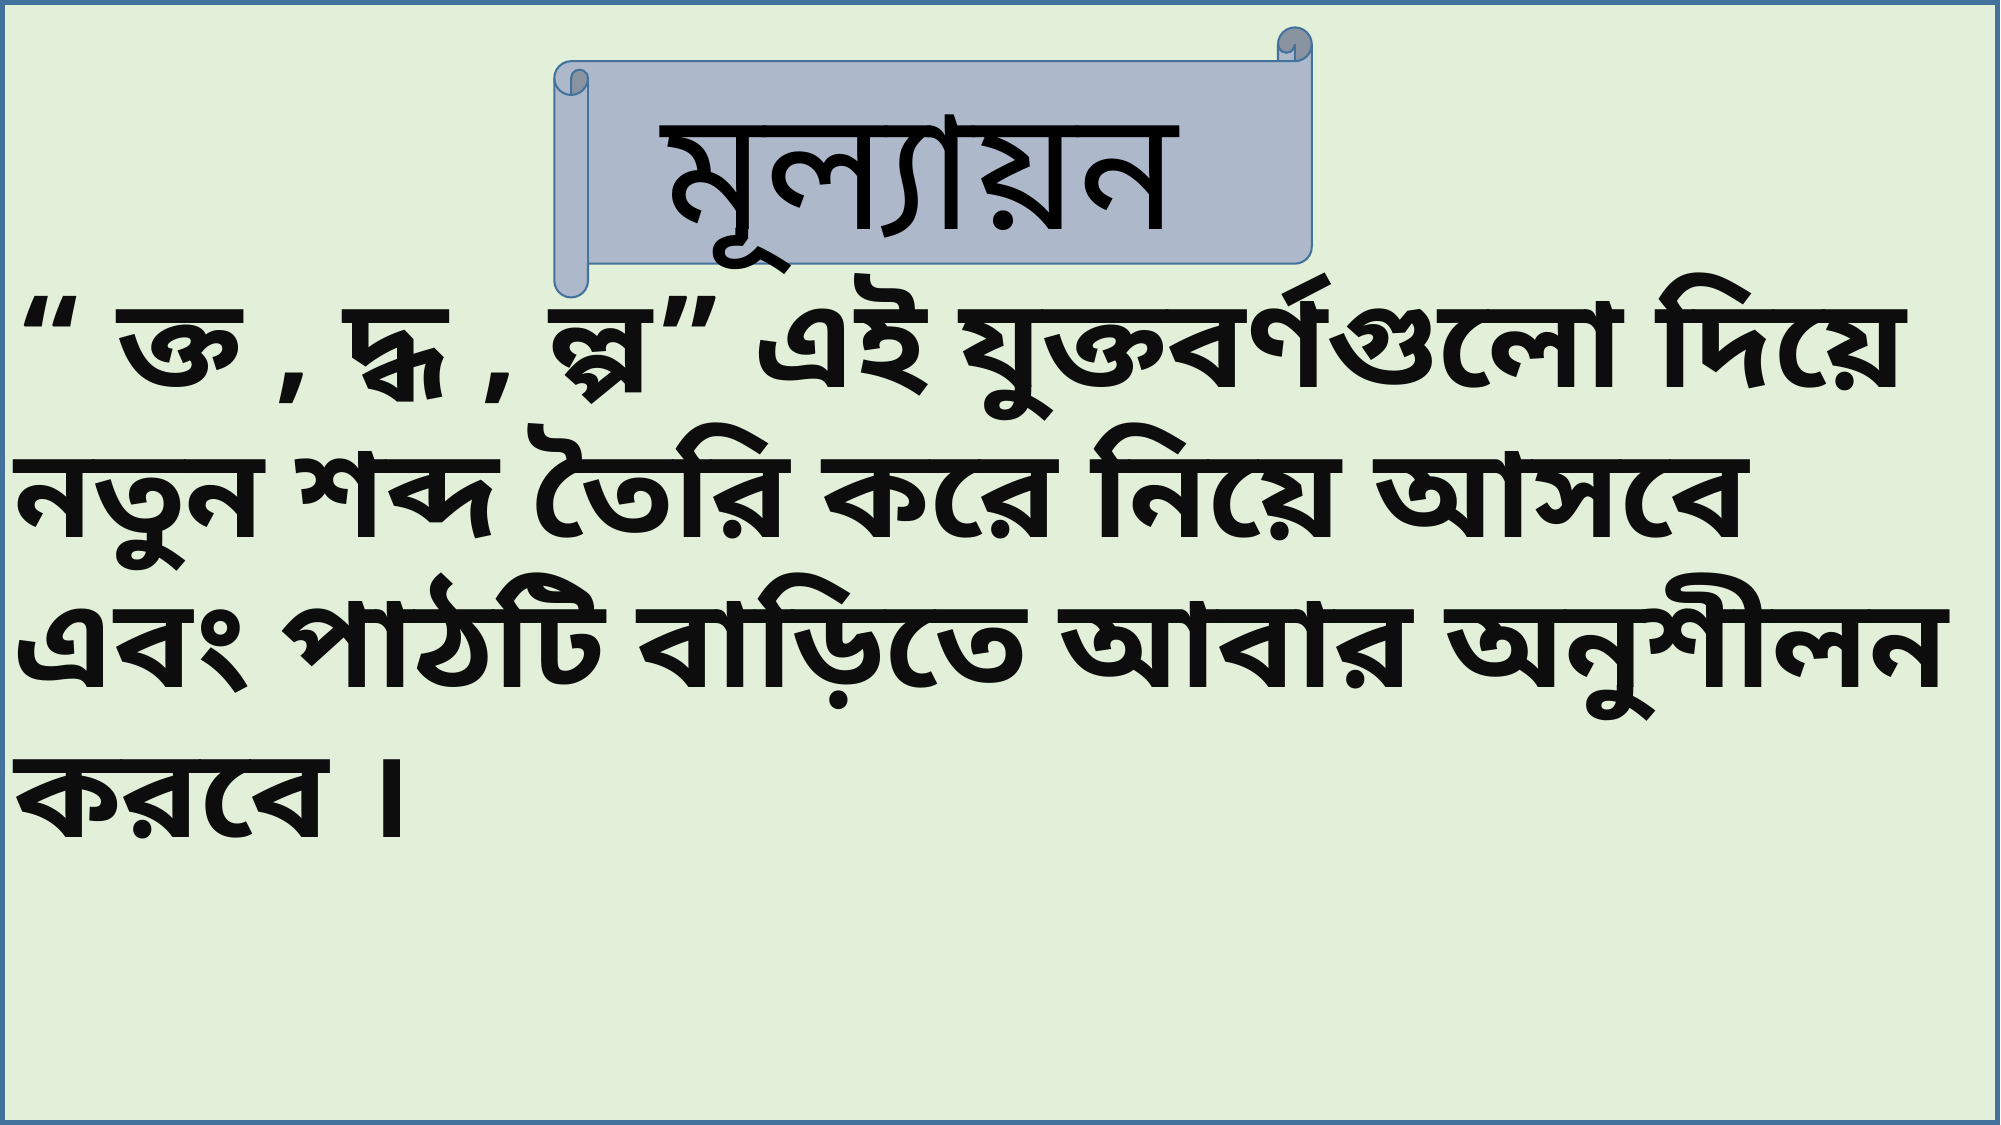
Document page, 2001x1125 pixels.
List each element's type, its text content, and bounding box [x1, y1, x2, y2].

text_box “ ক্ত , দ্ধ , ল্প” এই যুক্তবর্ণগুলো দিয়ে নতুন শব্দ তৈরি করে নিয়ে আসবে এবং পাঠটি বাড়িতে আবার অনুশীলন করবে । [0, 0, 2000, 1125]
text_box মূল্যায়ন [553, 26, 1313, 299]
